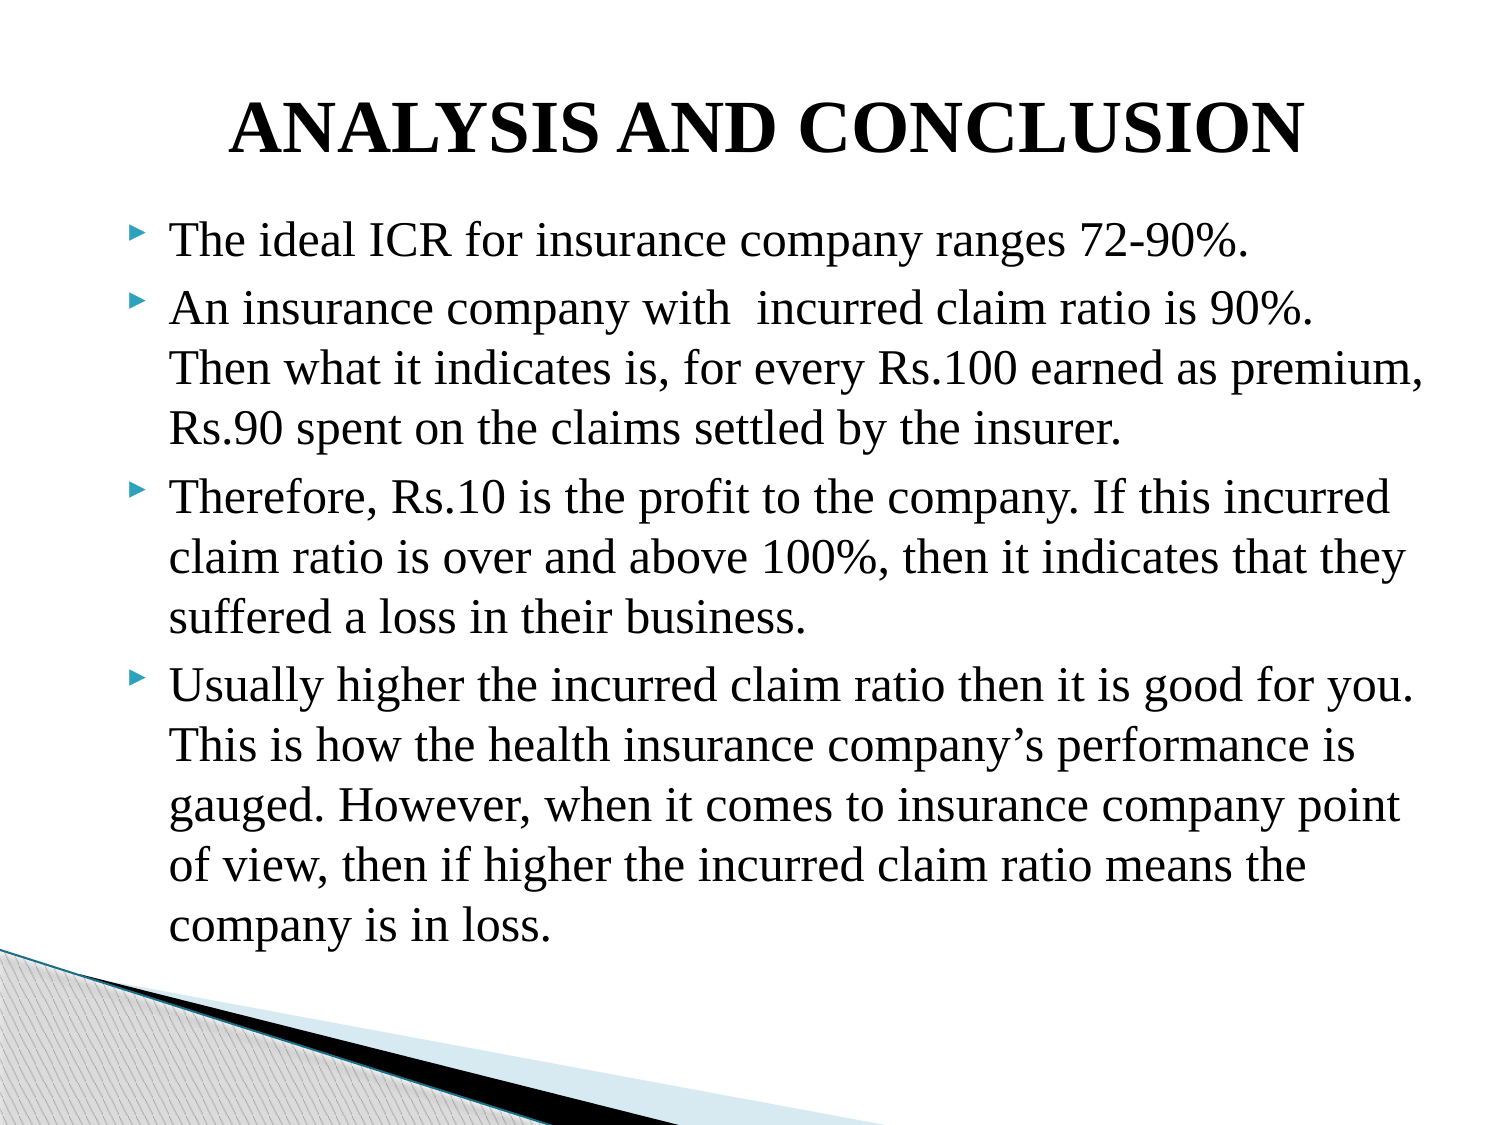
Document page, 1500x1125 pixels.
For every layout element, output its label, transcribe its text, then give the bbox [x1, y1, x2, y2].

text_box ANALYSIS AND CONCLUSION [152, 70, 1383, 175]
list The ideal ICR for insurance company ranges 72-90%. An insurance company with incurred claim ratio is 90%. Then what it indicates is, for every Rs.100 earned as premium, Rs.90 spent on the claims settled by the insurer. Therefore, Rs.10 is the profit to the company. If this incurred claim ratio is over and above 100%, then it indicates that they suffered a loss in their business. Usually higher the incurred claim ratio then it is good for you. This is how the health insurance company’s performance is gauged. However, when it comes to insurance company point of view, then if higher the incurred claim ratio means the company is in loss. [93, 199, 1444, 1091]
